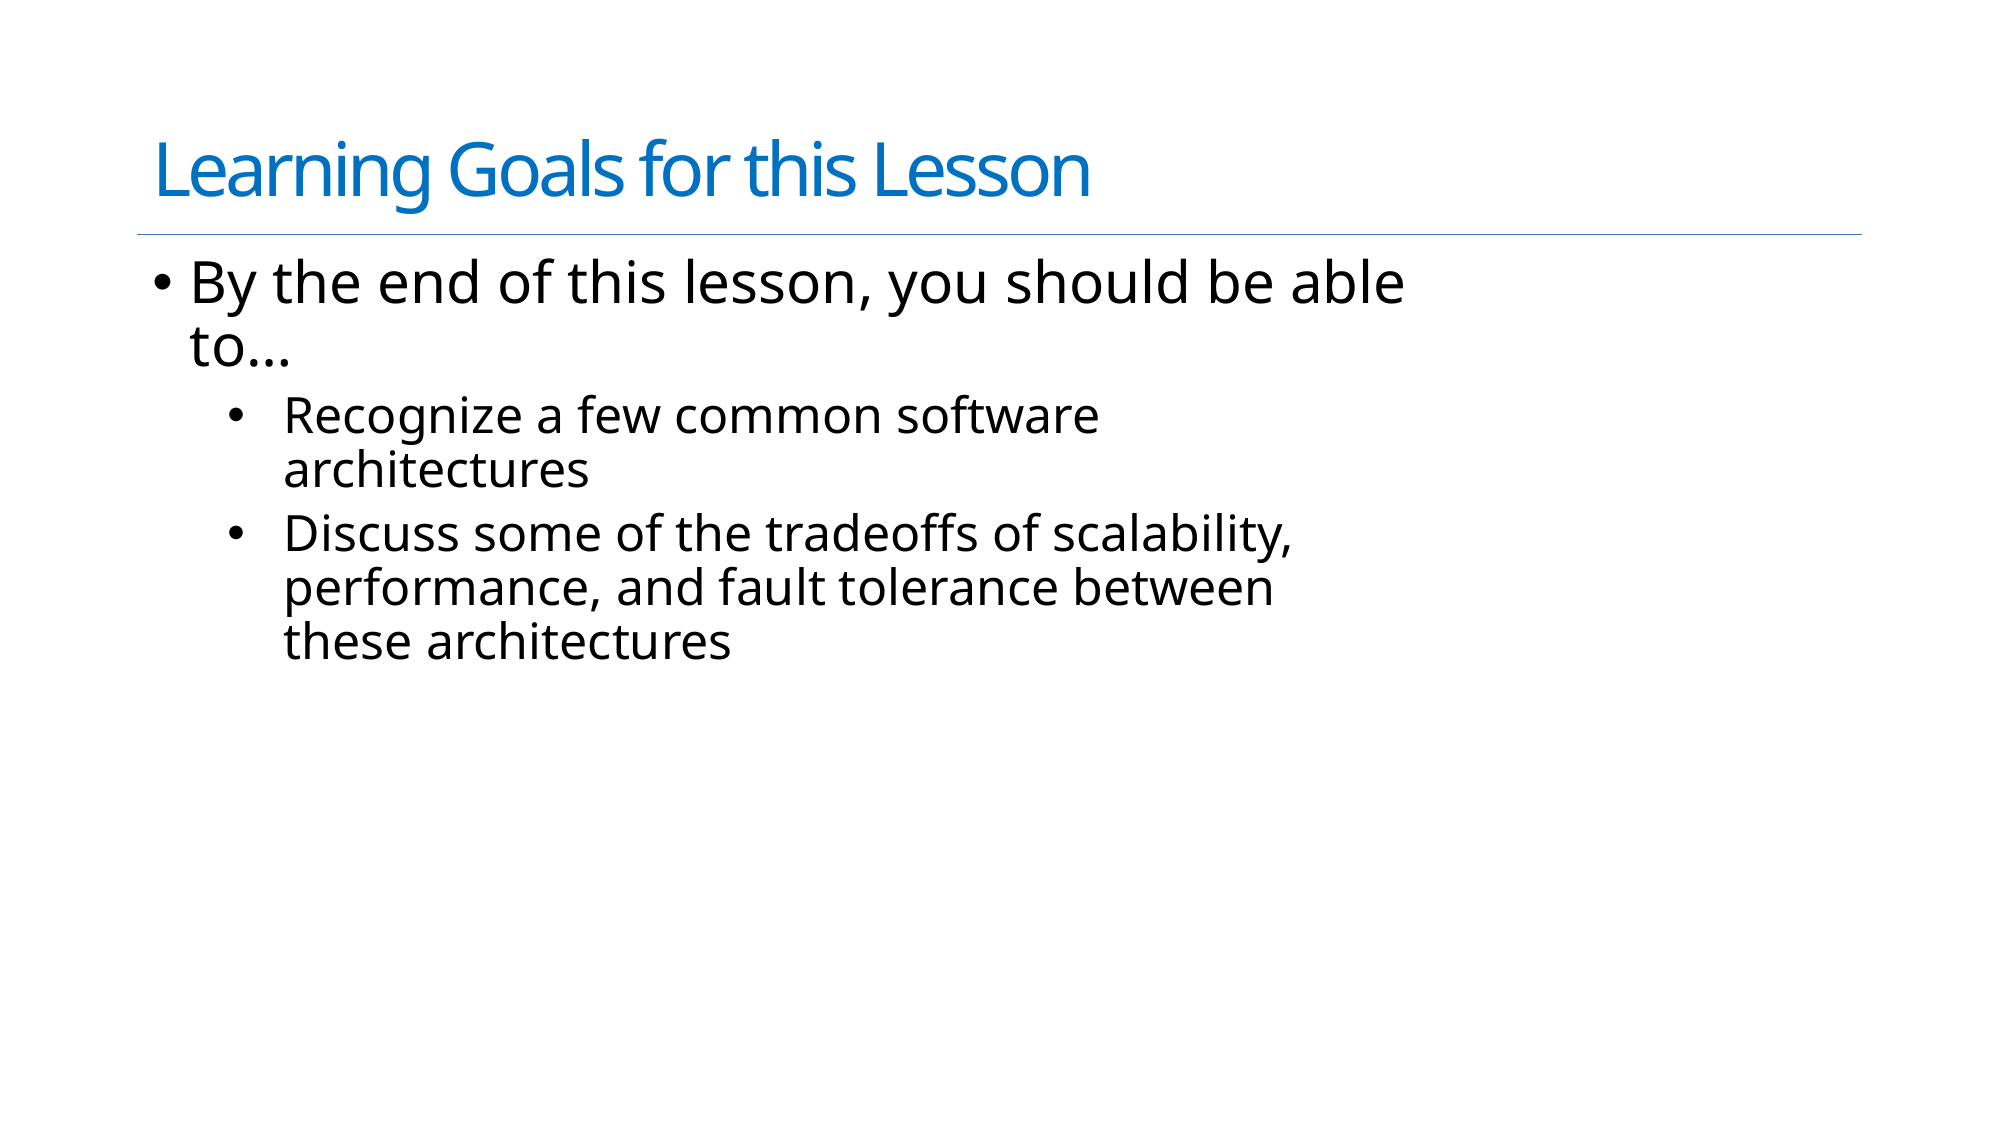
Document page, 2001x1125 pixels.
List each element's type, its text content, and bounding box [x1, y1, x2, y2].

title Learning Goals for this Lesson [137, 3, 1863, 221]
list By the end of this lesson, you should be able to… Recognize a few common software architectures Discuss some of the tradeoffs of scalability, performance, and fault tolerance between these architectures [137, 246, 1432, 960]
